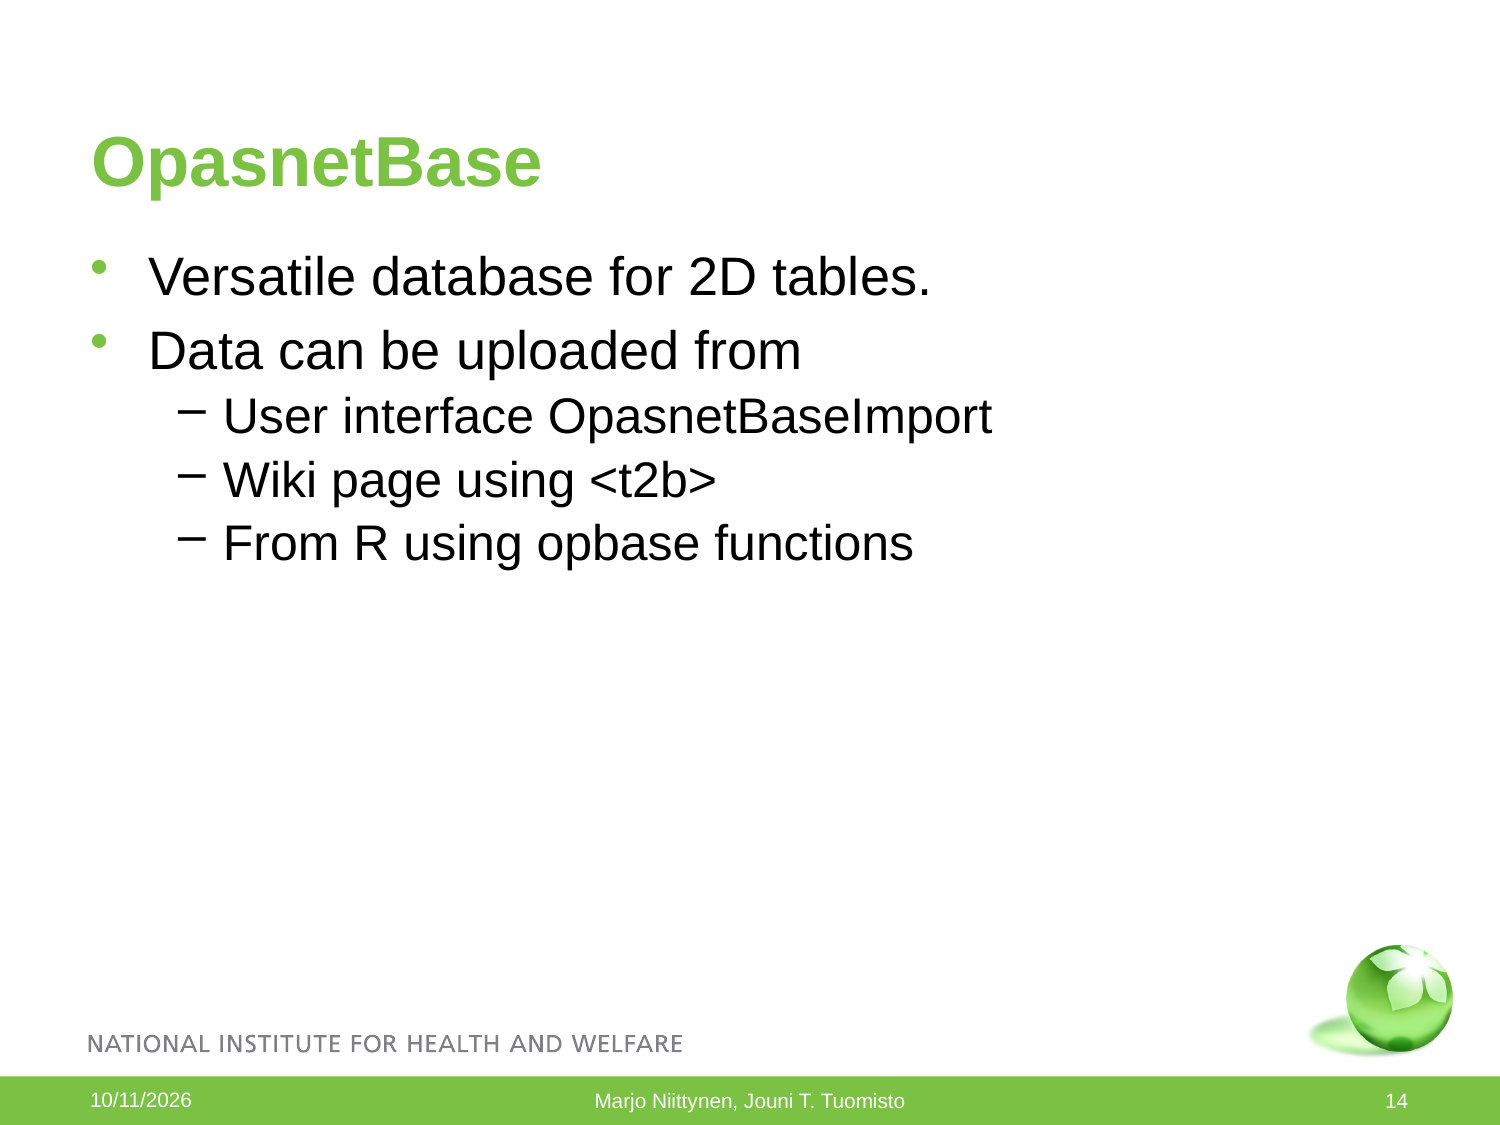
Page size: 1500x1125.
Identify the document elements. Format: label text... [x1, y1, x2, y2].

footer Marjo Niittynen, Jouni T. Tuomisto [253, 1082, 1246, 1118]
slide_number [75, 1081, 254, 1118]
title OpasnetBase [76, 42, 1424, 208]
list Versatile database for 2D tables. Data can be uploaded from User interface OpasnetBaseImport Wiki page using <t2b> From R using opbase functions [75, 243, 1424, 965]
slide_number 14 [1246, 1082, 1424, 1118]
picture [1294, 928, 1471, 1071]
